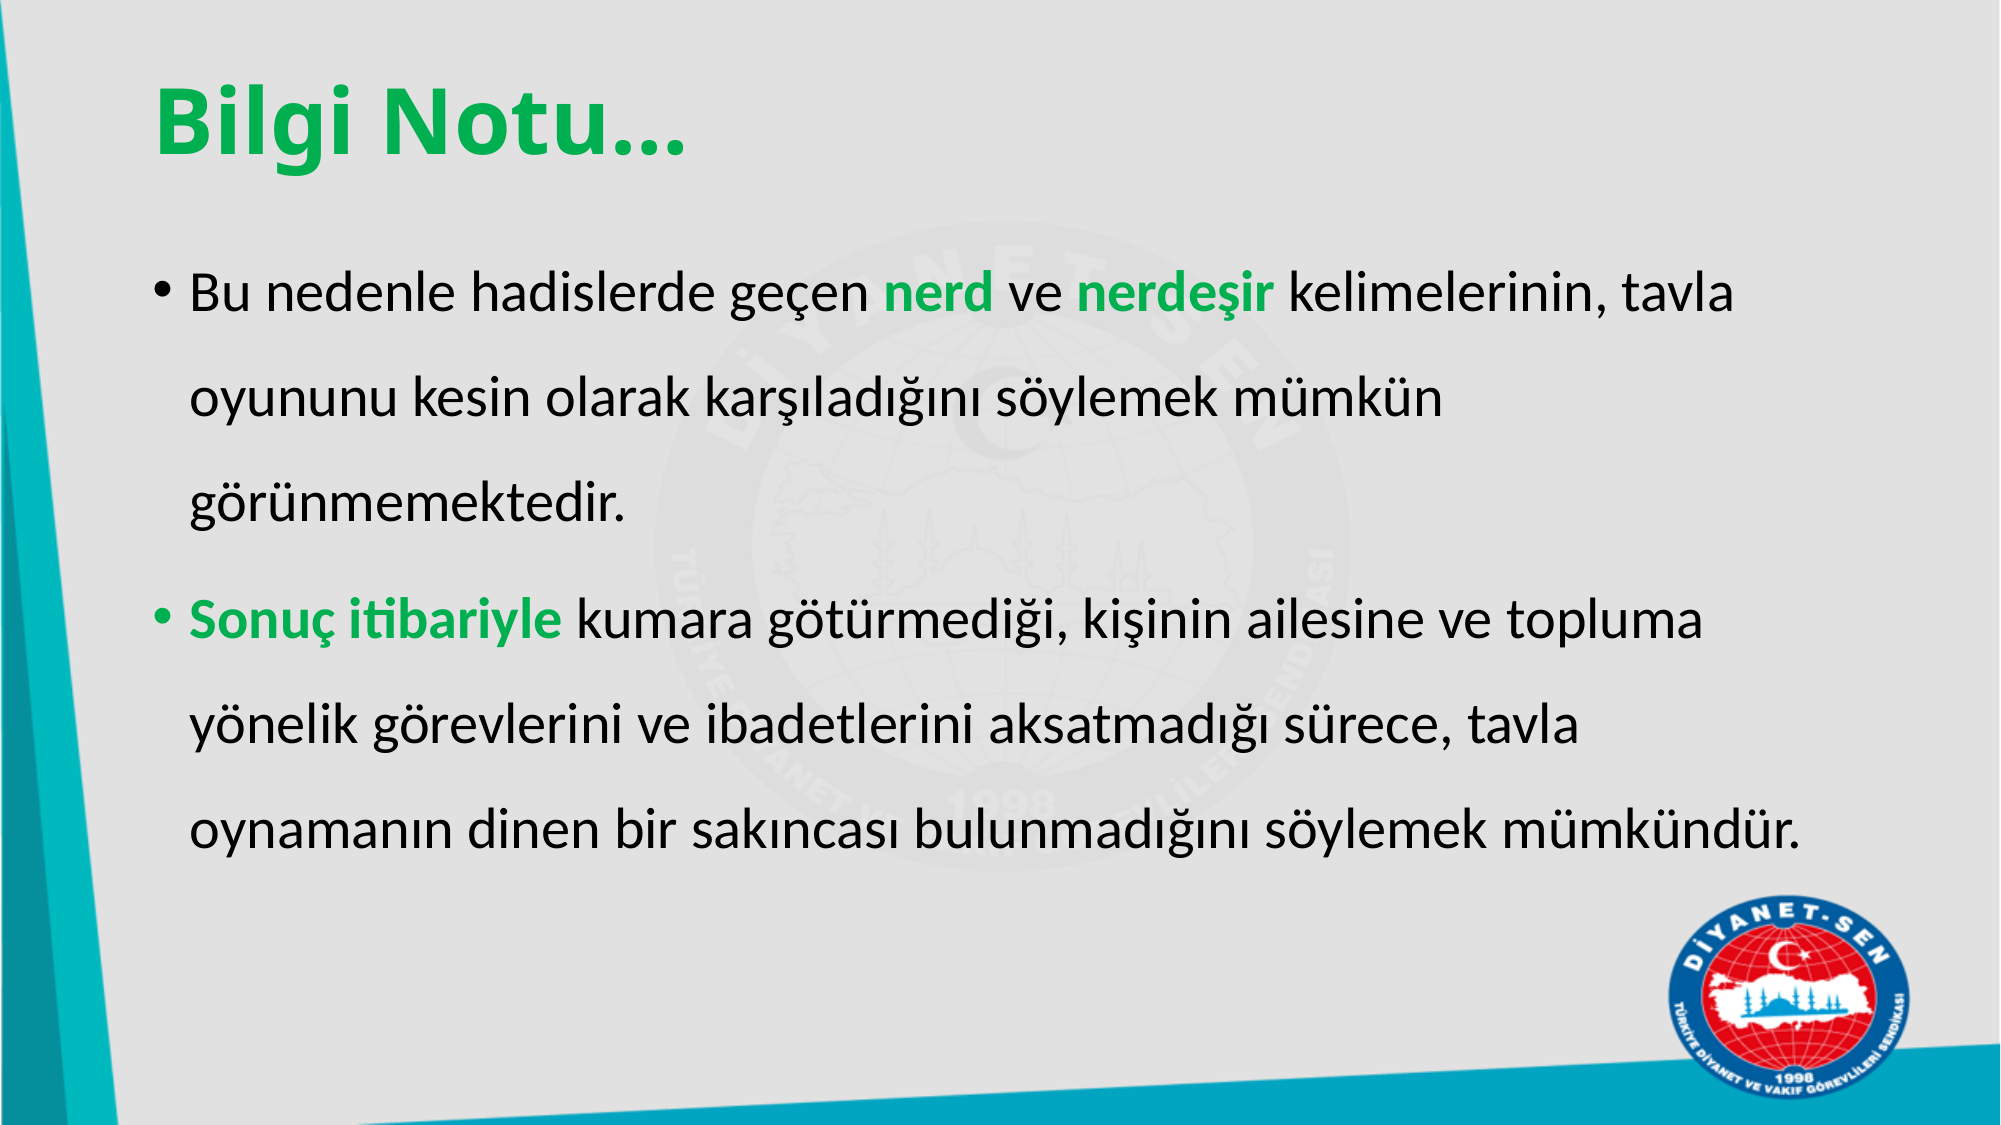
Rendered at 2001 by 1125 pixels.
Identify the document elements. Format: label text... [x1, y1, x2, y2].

list Bu nedenle hadislerde geçen nerd ve nerdeşir kelimelerinin, tavla oyununu kesin olarak karşıladığını söylemek mümkün görünmemektedir. Sonuç itibariyle kumara götürmediği, kişinin ailesine ve topluma yönelik görevlerini ve ibadetlerini aksatmadığı sürece, tavla oynamanın dinen bir sakıncası bulunmadığını söylemek mümkündür. [137, 211, 1863, 1014]
title Bilgi Notu… [137, 59, 1863, 191]
picture [0, 0, 2001, 1125]
